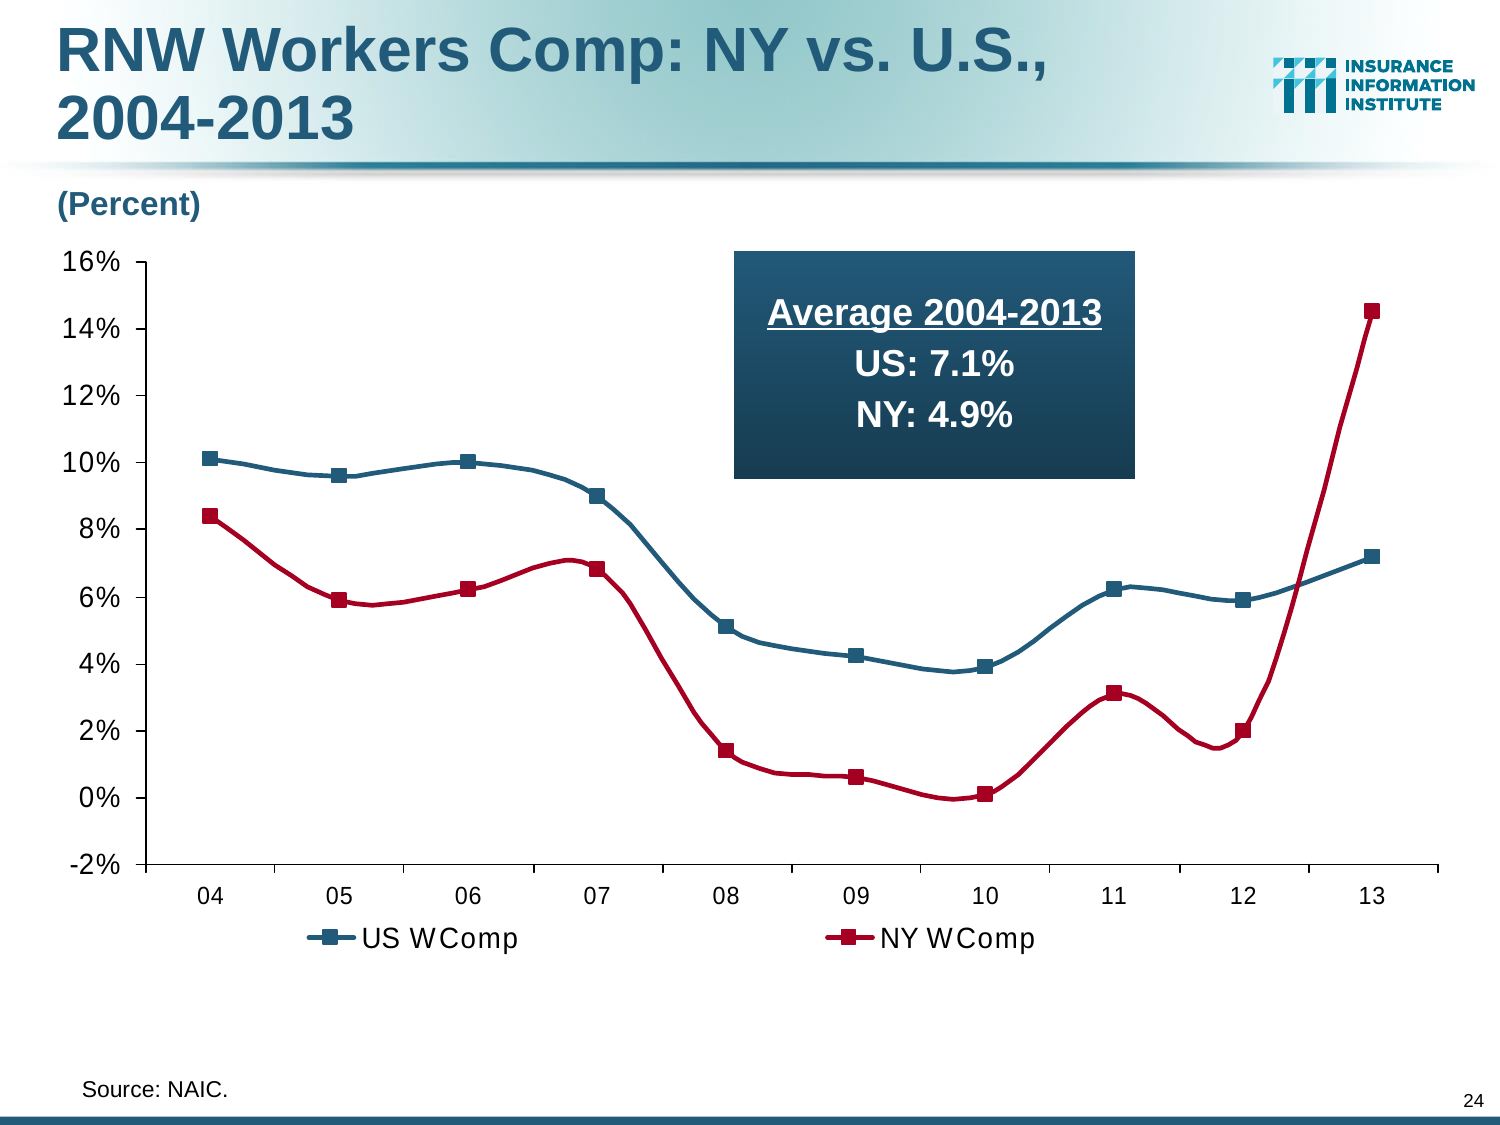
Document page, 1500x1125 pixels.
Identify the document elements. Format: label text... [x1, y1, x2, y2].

picture [0, 0, 1500, 189]
title RNW Workers Comp: NY vs. U.S., 2004-2013 [48, 14, 1264, 157]
text_box (Percent) [56, 186, 1406, 211]
text_box 24 [1410, 1091, 1485, 1111]
text_box Source: NAIC. [0, 1077, 1242, 1125]
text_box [49, 212, 1452, 963]
